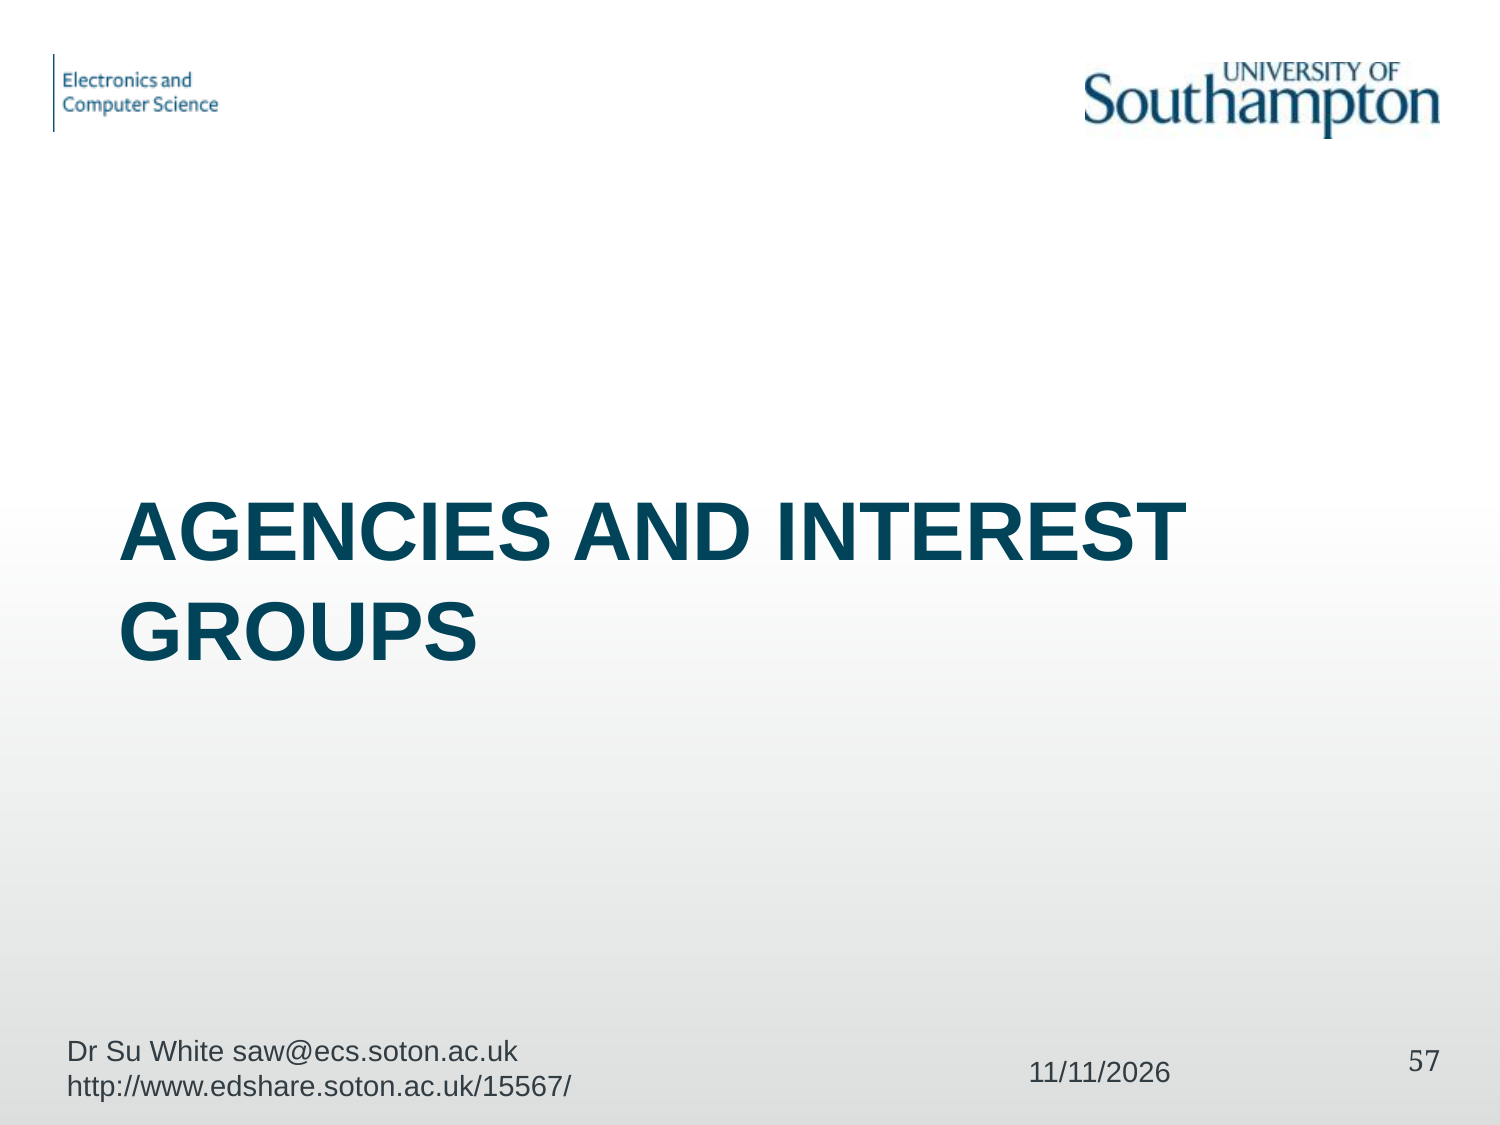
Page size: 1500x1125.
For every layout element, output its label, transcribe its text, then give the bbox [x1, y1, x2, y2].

title Agencies and interest groups [118, 469, 1394, 694]
slide_number 57 [1128, 1034, 1441, 1110]
footer Dr Su White saw@ecs.soton.ac.uk http://www.edshare.soton.ac.uk/15567/ [51, 1025, 598, 1100]
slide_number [1013, 1045, 1128, 1100]
picture [1085, 62, 1440, 139]
